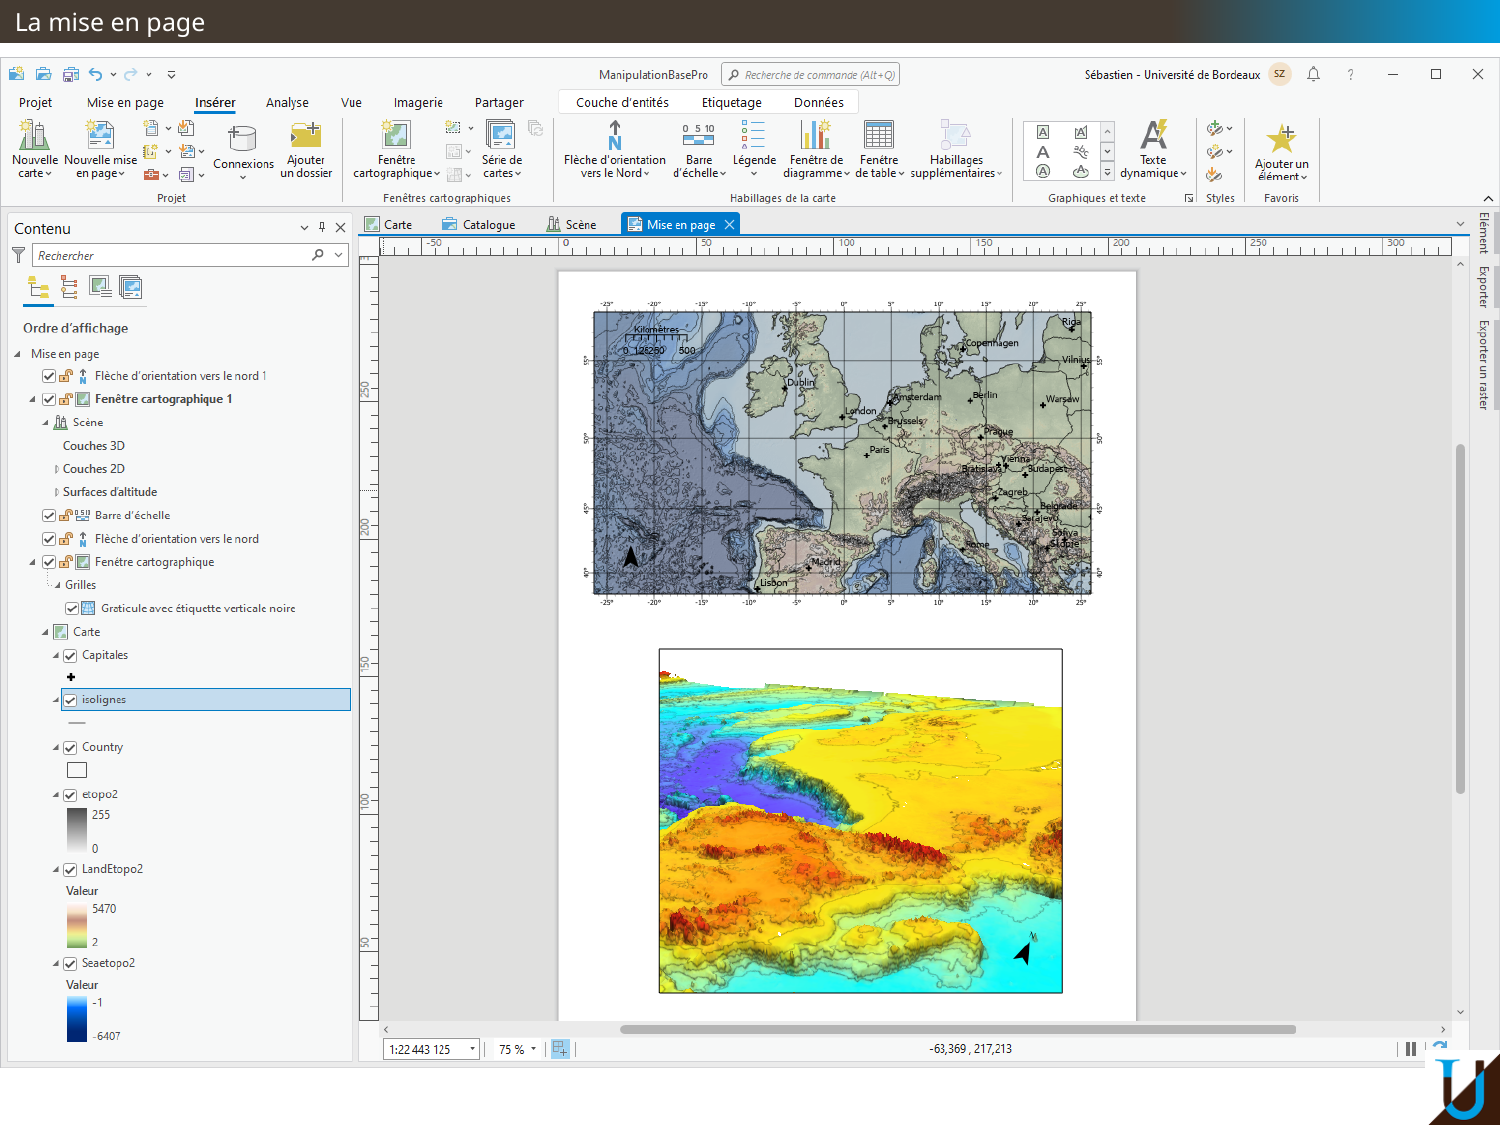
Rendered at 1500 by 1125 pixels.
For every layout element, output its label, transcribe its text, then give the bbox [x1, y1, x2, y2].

picture [0, 57, 1500, 1125]
text_box La mise en page [0, 0, 1500, 43]
